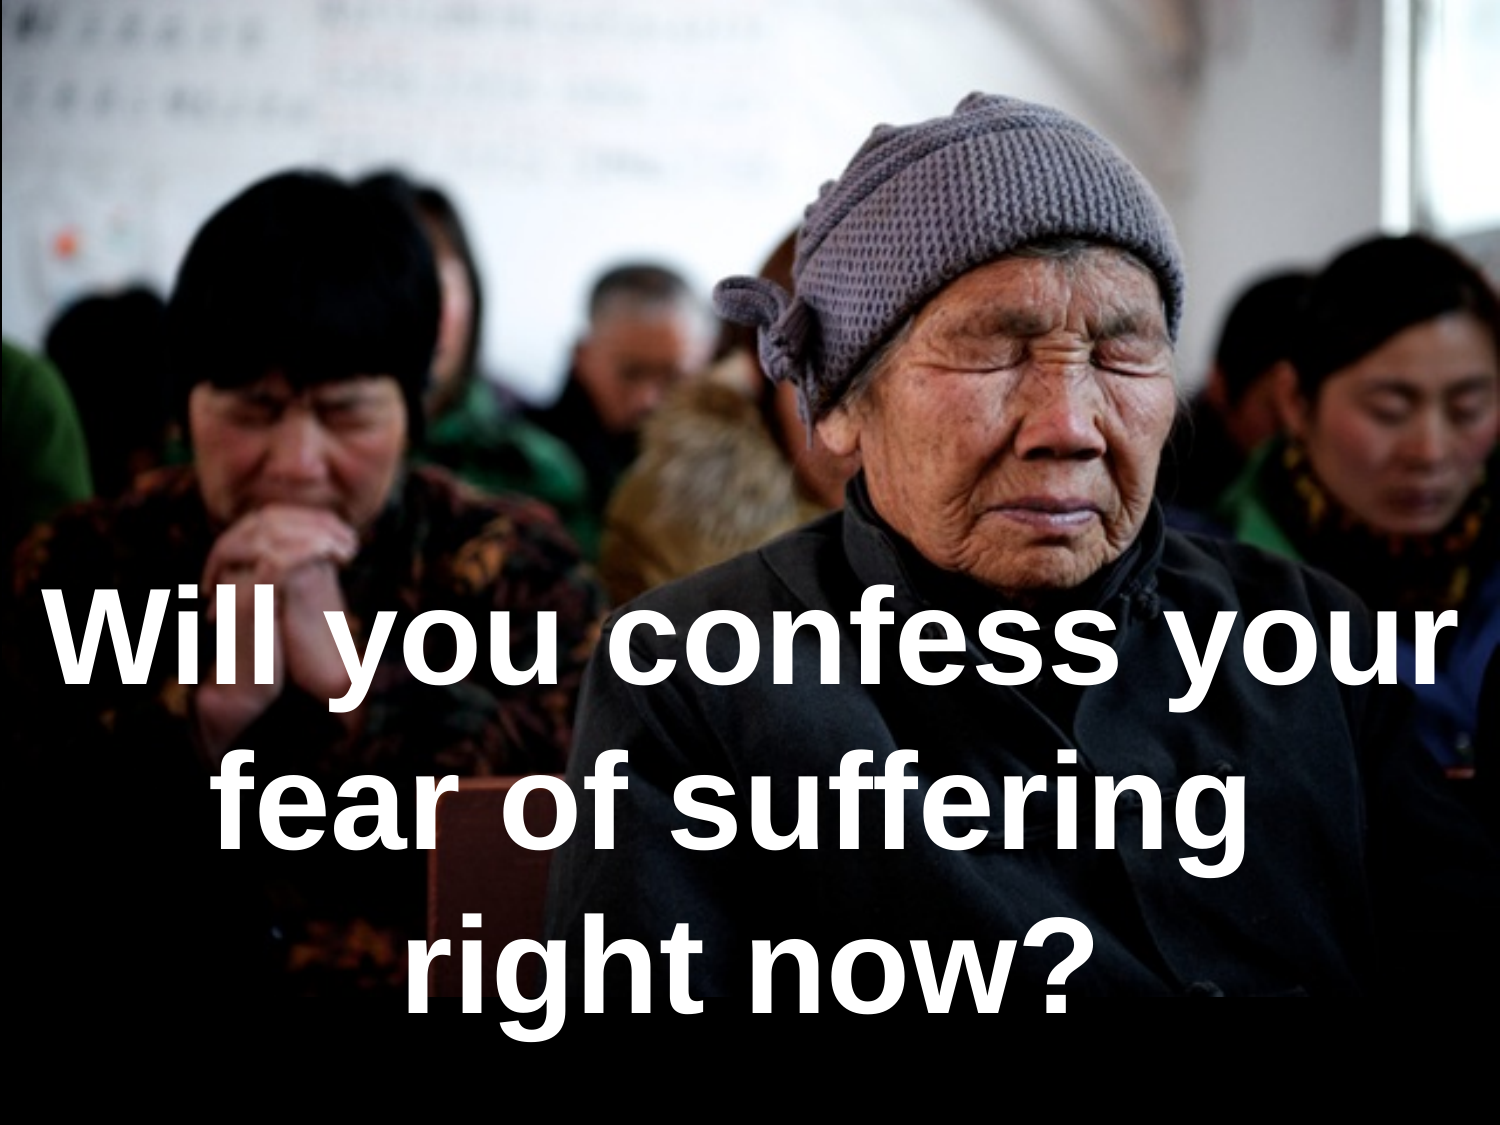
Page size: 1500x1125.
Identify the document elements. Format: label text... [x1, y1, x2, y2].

title Will you confess your fear of suffering right now? [2, 1004, 1500, 1125]
picture [2, 0, 1500, 997]
